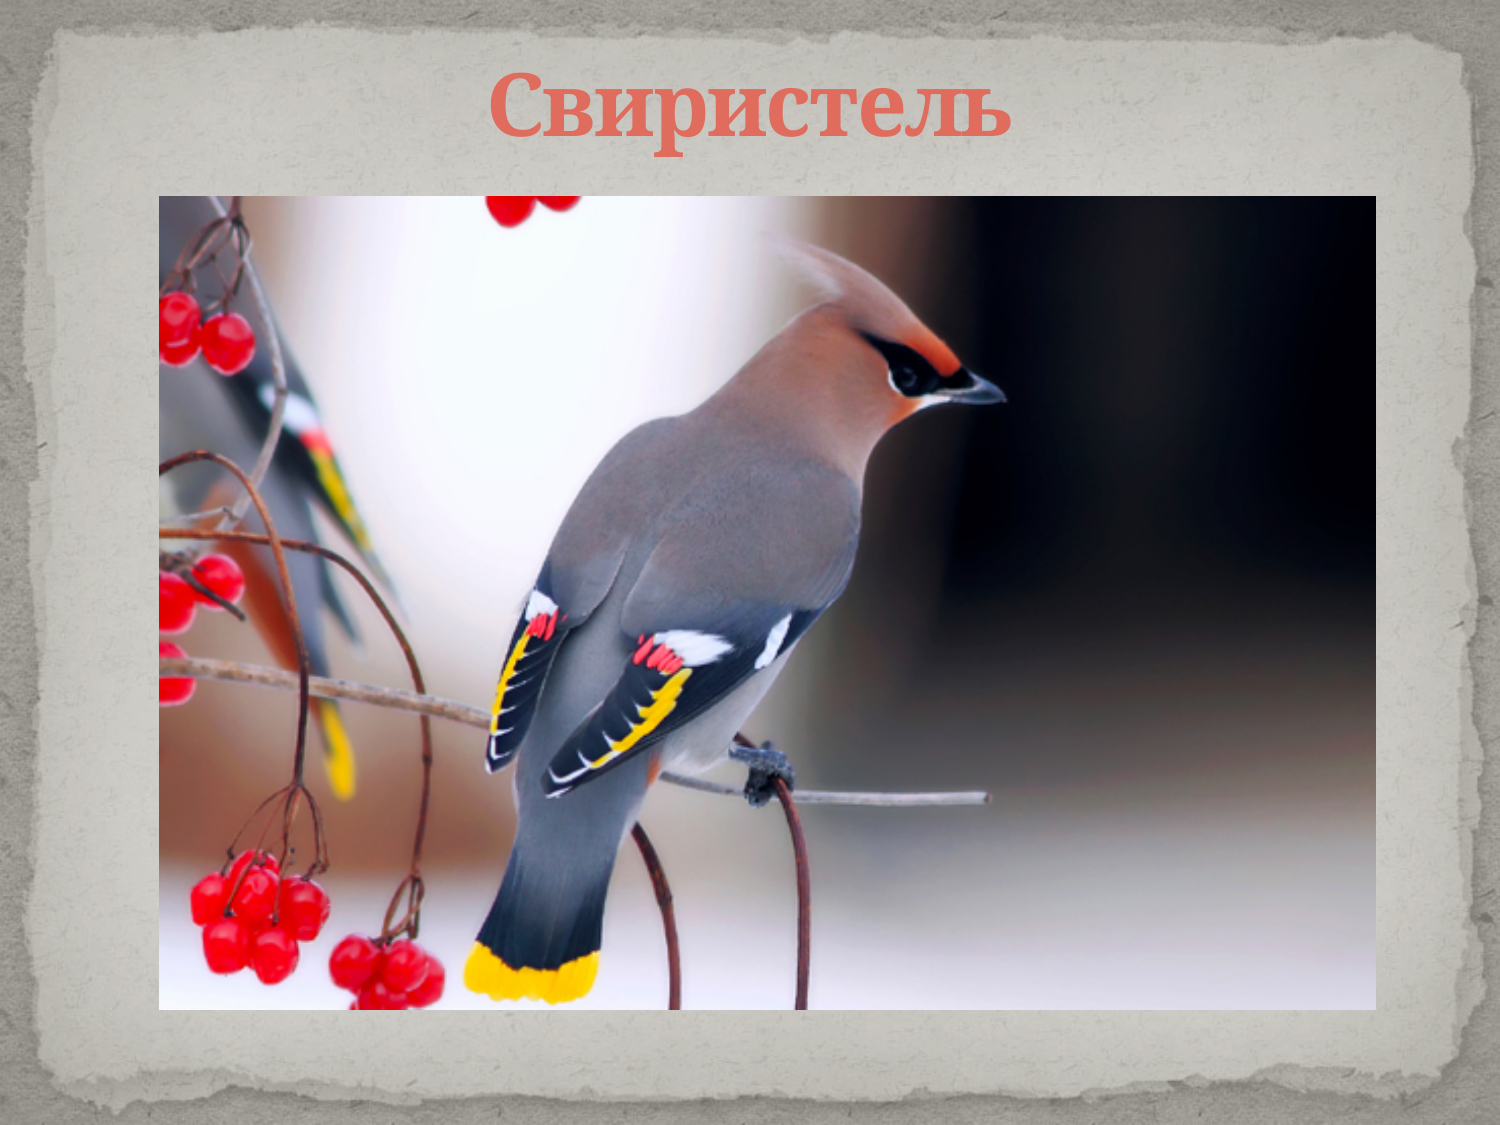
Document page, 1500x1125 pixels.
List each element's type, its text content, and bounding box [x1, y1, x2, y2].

title Свиристель [74, 24, 1425, 161]
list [162, 199, 1374, 1008]
